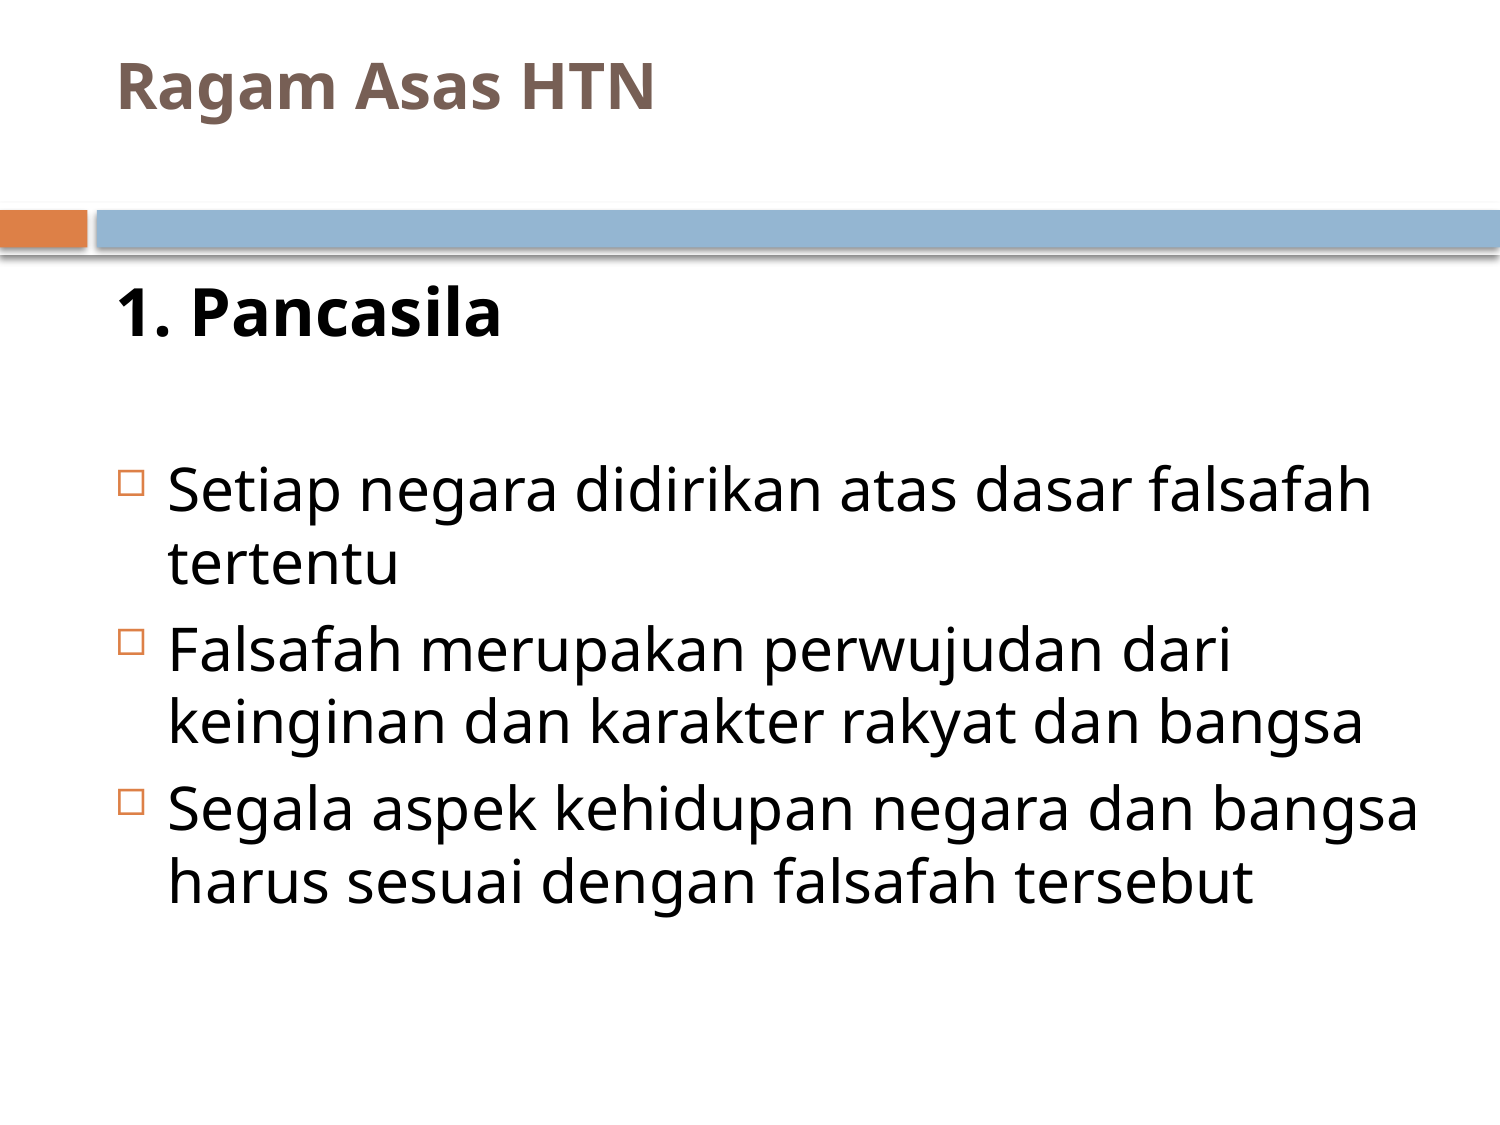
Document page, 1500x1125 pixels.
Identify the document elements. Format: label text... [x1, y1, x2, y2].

list 1. Pancasila Setiap negara didirikan atas dasar falsafah tertentu Falsafah merupakan perwujudan dari keinginan dan karakter rakyat dan bangsa Segala aspek kehidupan negara dan bangsa harus sesuai dengan falsafah tersebut [100, 262, 1438, 1000]
title Ragam Asas HTN [100, 37, 1438, 200]
